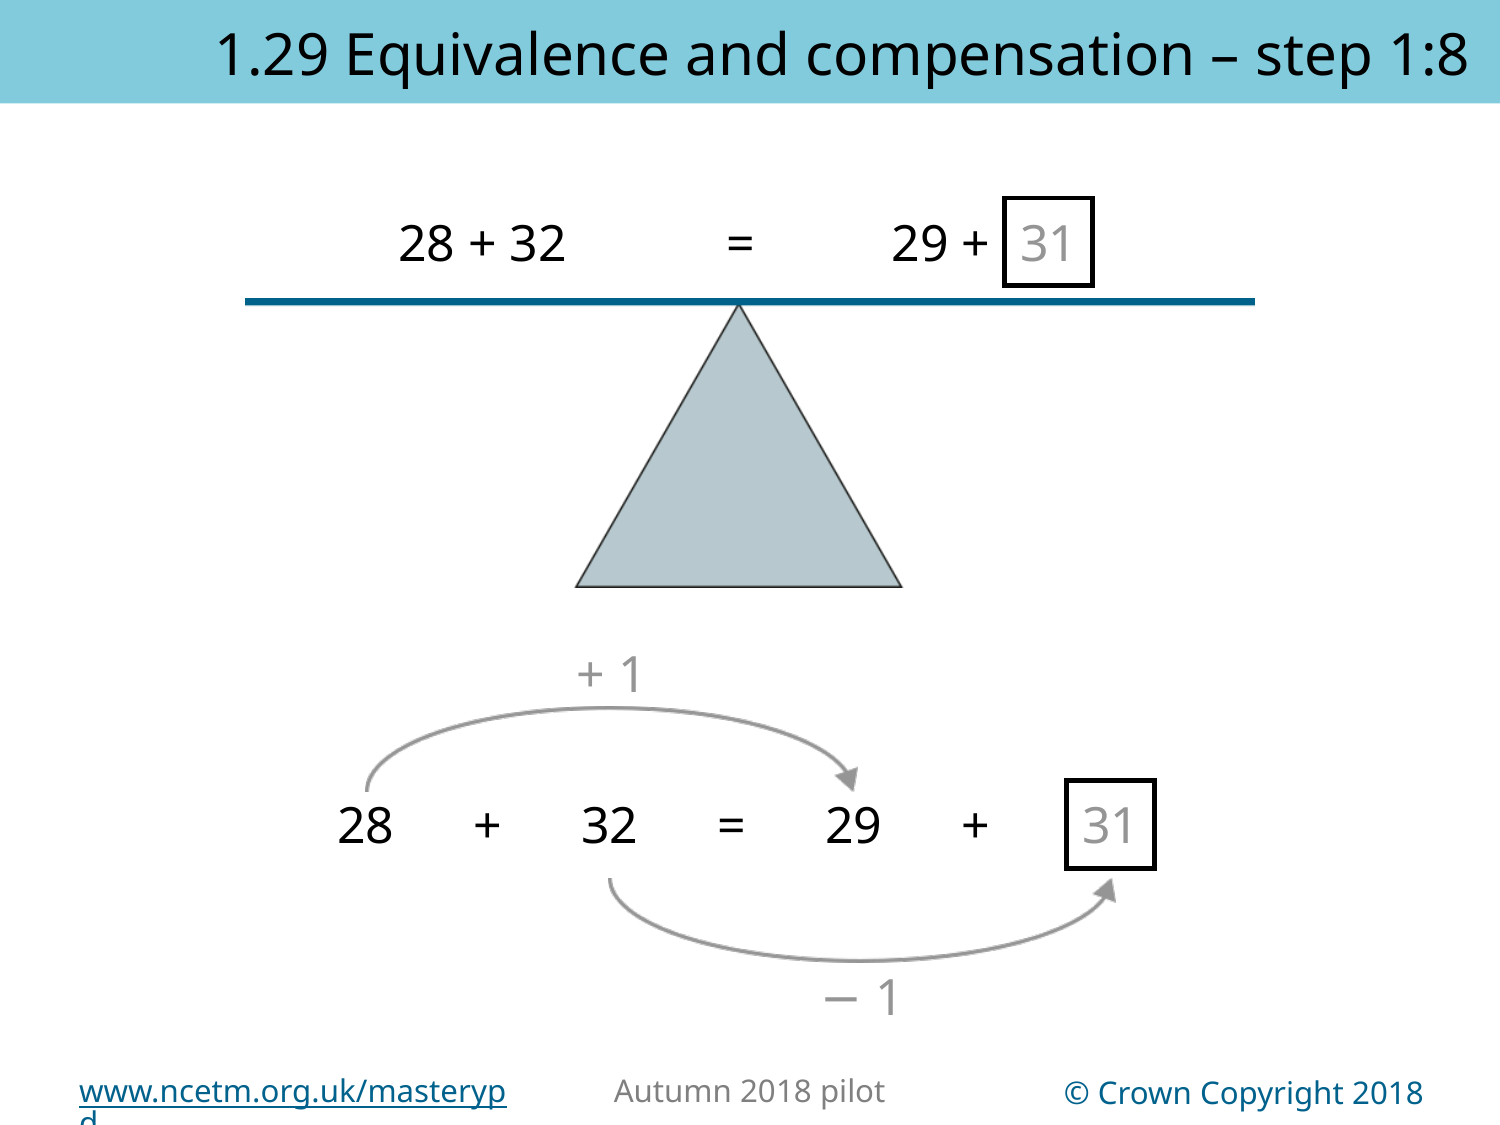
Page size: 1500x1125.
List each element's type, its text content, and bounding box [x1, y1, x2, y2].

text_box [322, 780, 1155, 869]
list 1.29 Equivalence and compensation – step 1:8 [0, 0, 1500, 104]
picture [365, 706, 859, 792]
text_box = [711, 203, 771, 279]
text_box − 1 [805, 972, 919, 1034]
text_box 29 + [876, 203, 1004, 279]
picture [608, 877, 1116, 964]
text_box 28 + 32 [383, 203, 582, 279]
picture [245, 306, 1255, 588]
text_box [1004, 197, 1093, 286]
text_box + 1 [561, 635, 662, 705]
